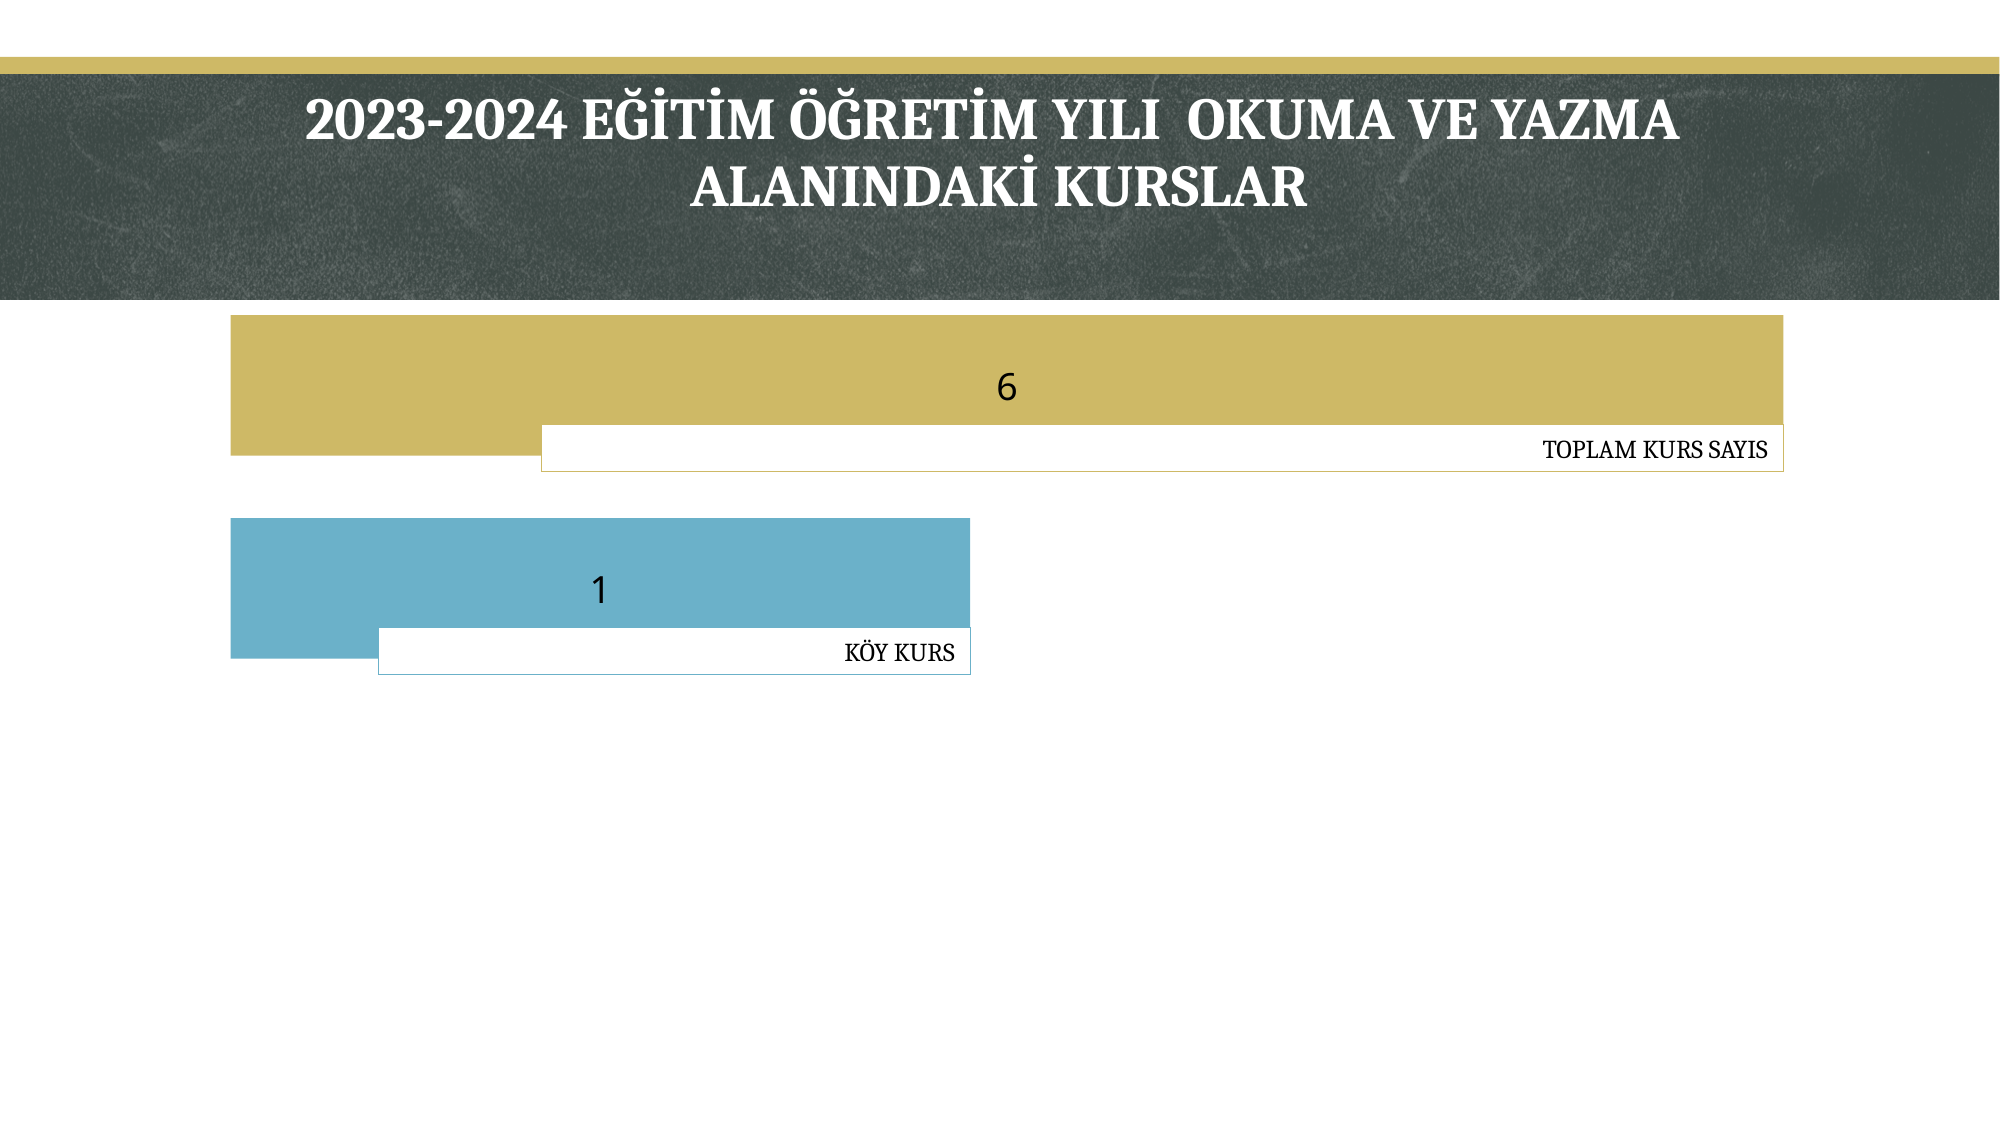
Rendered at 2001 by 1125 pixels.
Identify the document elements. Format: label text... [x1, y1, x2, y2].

picture [0, 74, 2000, 300]
title 2023-2024 EĞİTİM ÖĞRETİM YILI OKUMA VE YAZMA ALANINDAKİ KURSLAR [210, 76, 1790, 300]
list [36, 315, 1978, 1081]
